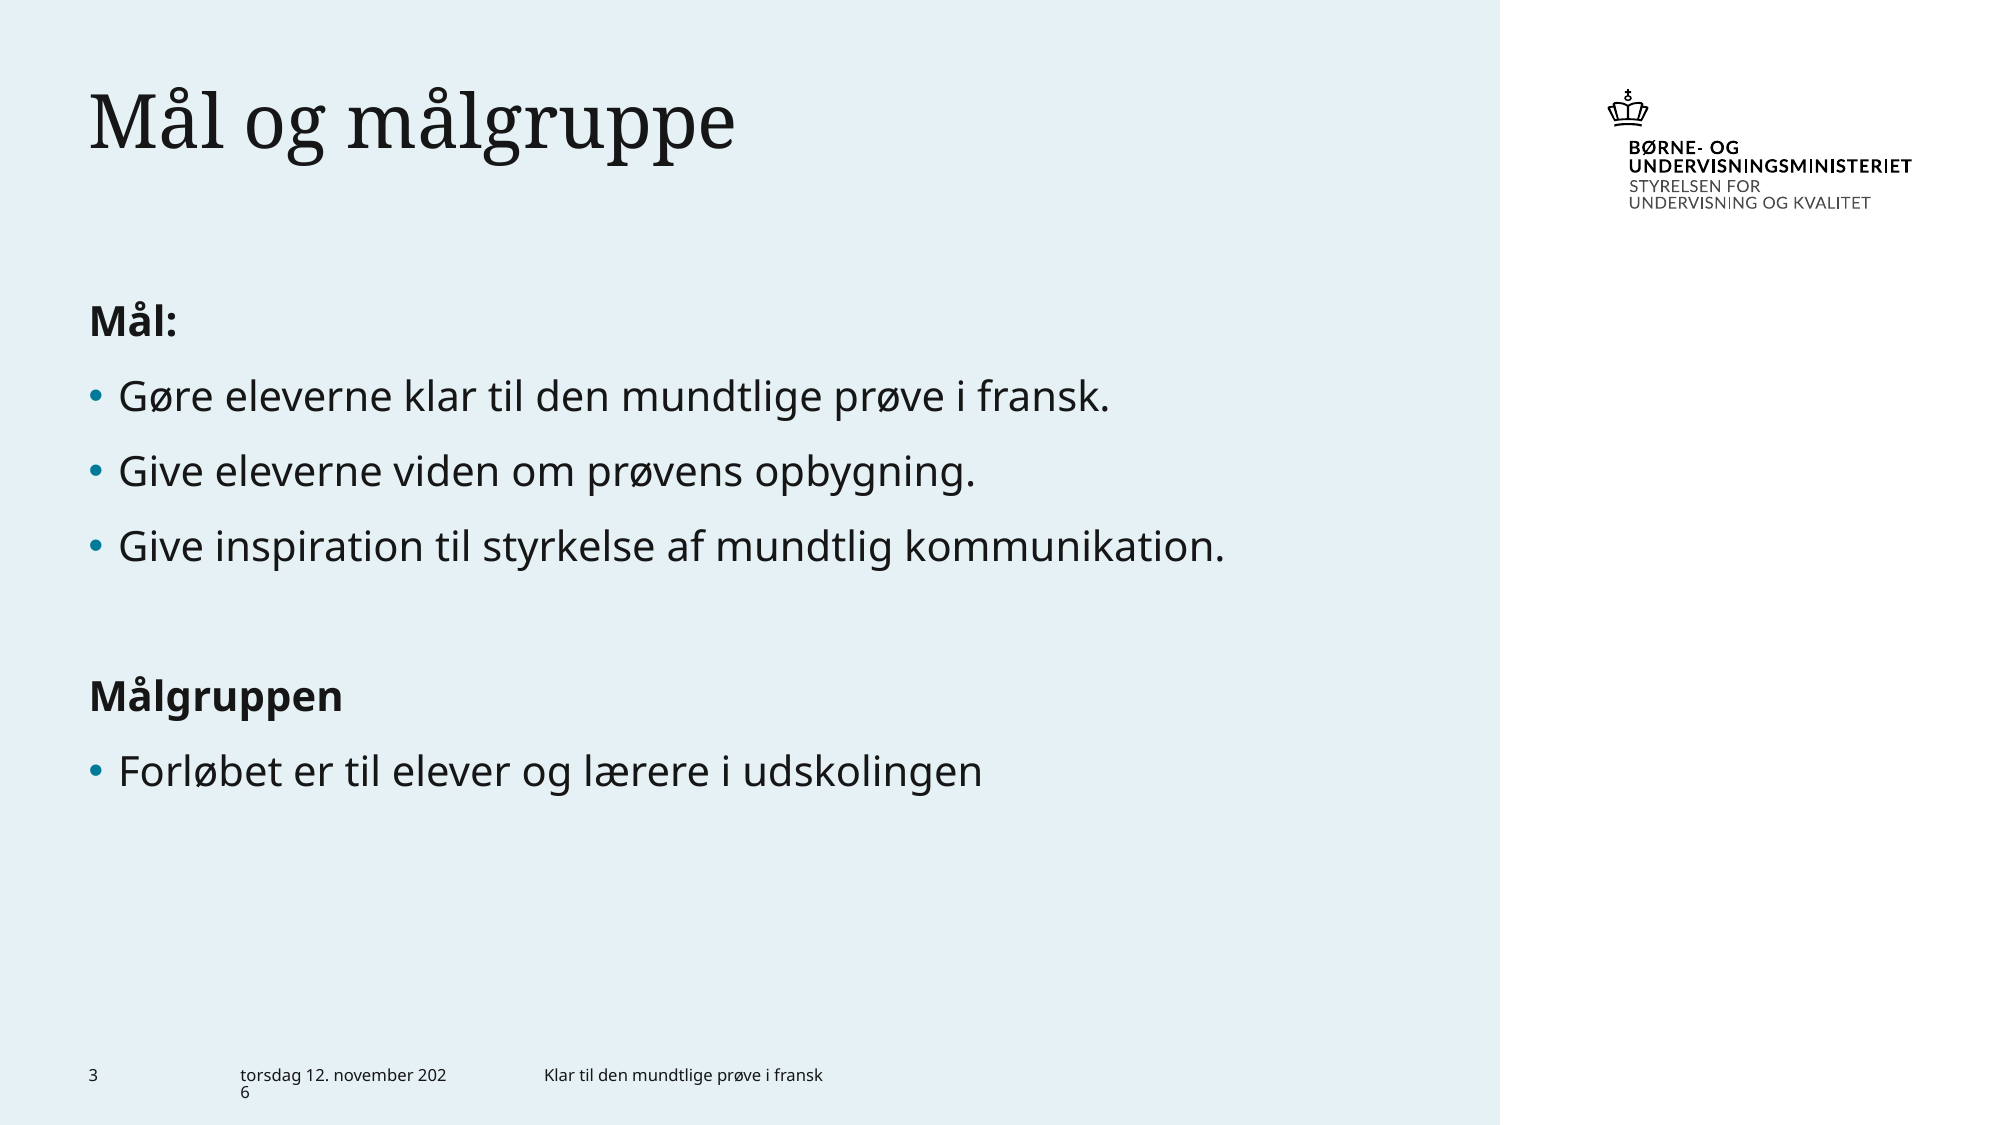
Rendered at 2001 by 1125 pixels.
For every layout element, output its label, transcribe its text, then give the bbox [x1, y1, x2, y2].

list Mål: Gøre eleverne klar til den mundtlige prøve i fransk. Give eleverne viden om prøvens opbygning. Give inspiration til styrkelse af mundtlig kommunikation. Målgruppen Forløbet er til elever og lærere i udskolingen [88, 295, 1456, 1037]
slide_number 4. maj 2023 [240, 1058, 449, 1088]
footer Klar til den mundtlige prøve i fransk [544, 1058, 1259, 1088]
title Mål og målgruppe [88, 88, 1456, 242]
slide_number 3 [88, 1058, 134, 1088]
